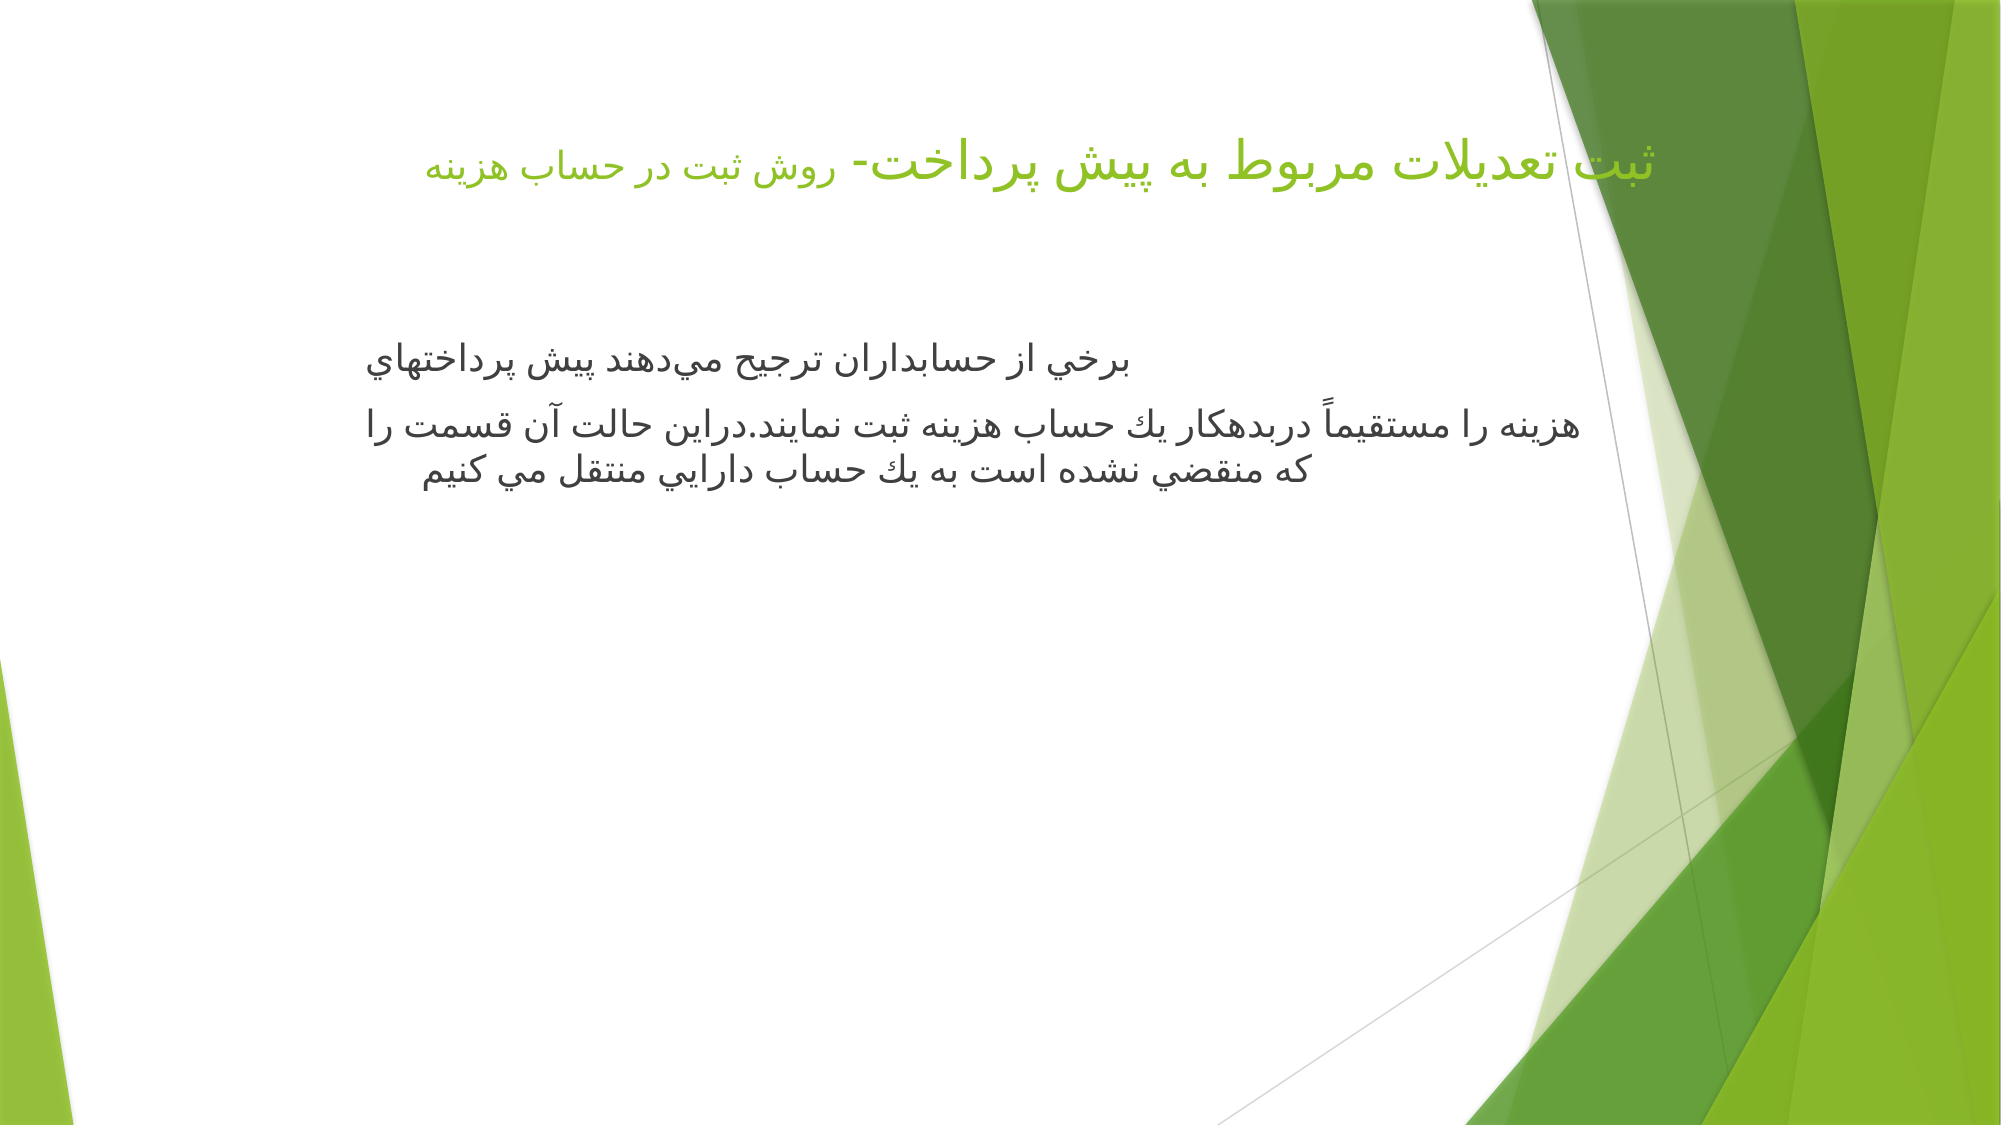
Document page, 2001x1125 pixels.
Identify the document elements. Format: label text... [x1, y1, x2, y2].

title ثبت تعديلات مربوط به پيش پرداخت- روش ثبت در حساب هزينه [409, 117, 1685, 204]
list برخي از حسابداران ترجيح مي‌دهند پيش پرداختهاي هزينه را مستقيماً دربدهكار يك حساب هزينه ثبت نمايند.دراين حالت آن قسمت را كه منقضي نشده است به يك حساب دارايي منتقل مي كنيم [350, 326, 1638, 773]
